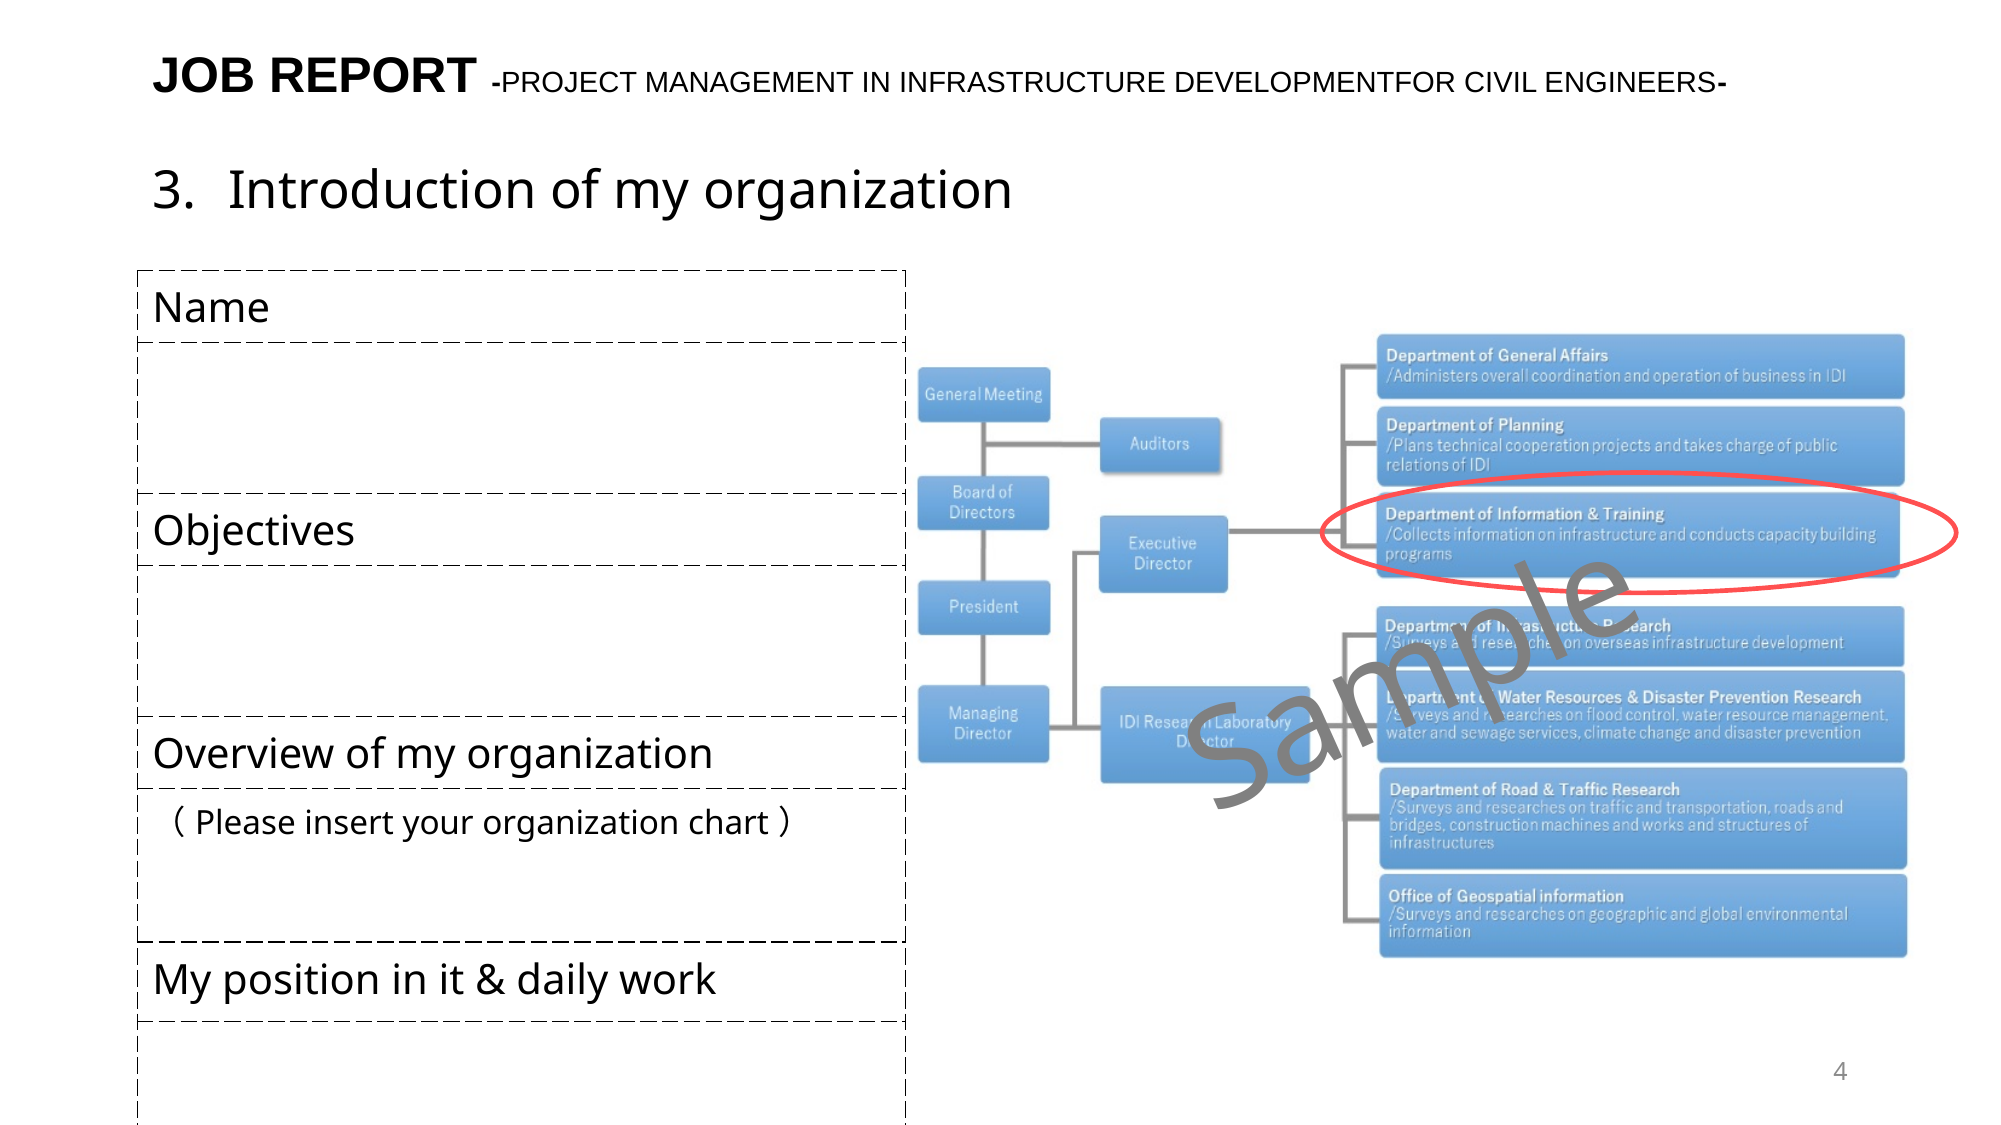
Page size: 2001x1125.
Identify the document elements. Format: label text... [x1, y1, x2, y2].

table_cell [137, 566, 906, 716]
slide_number 4 [1412, 1042, 1863, 1103]
list Introduction of my organization [137, 155, 1863, 228]
table_cell （Please insert your organization chart） [137, 788, 906, 942]
table_header Name [137, 271, 906, 343]
title JOB REPORT -PROJECT MANAGEMENT IN INFRASTRUCTURE DEVELOPMENTFOR CIVIL ENGINEERS- [137, 40, 1863, 112]
table_cell My position in it & daily work [137, 942, 906, 1021]
table_cell Objectives [137, 493, 906, 566]
table_cell Overview of my organization [137, 716, 906, 788]
table_cell [137, 1021, 906, 1125]
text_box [908, 328, 1957, 970]
table_cell [137, 343, 906, 493]
